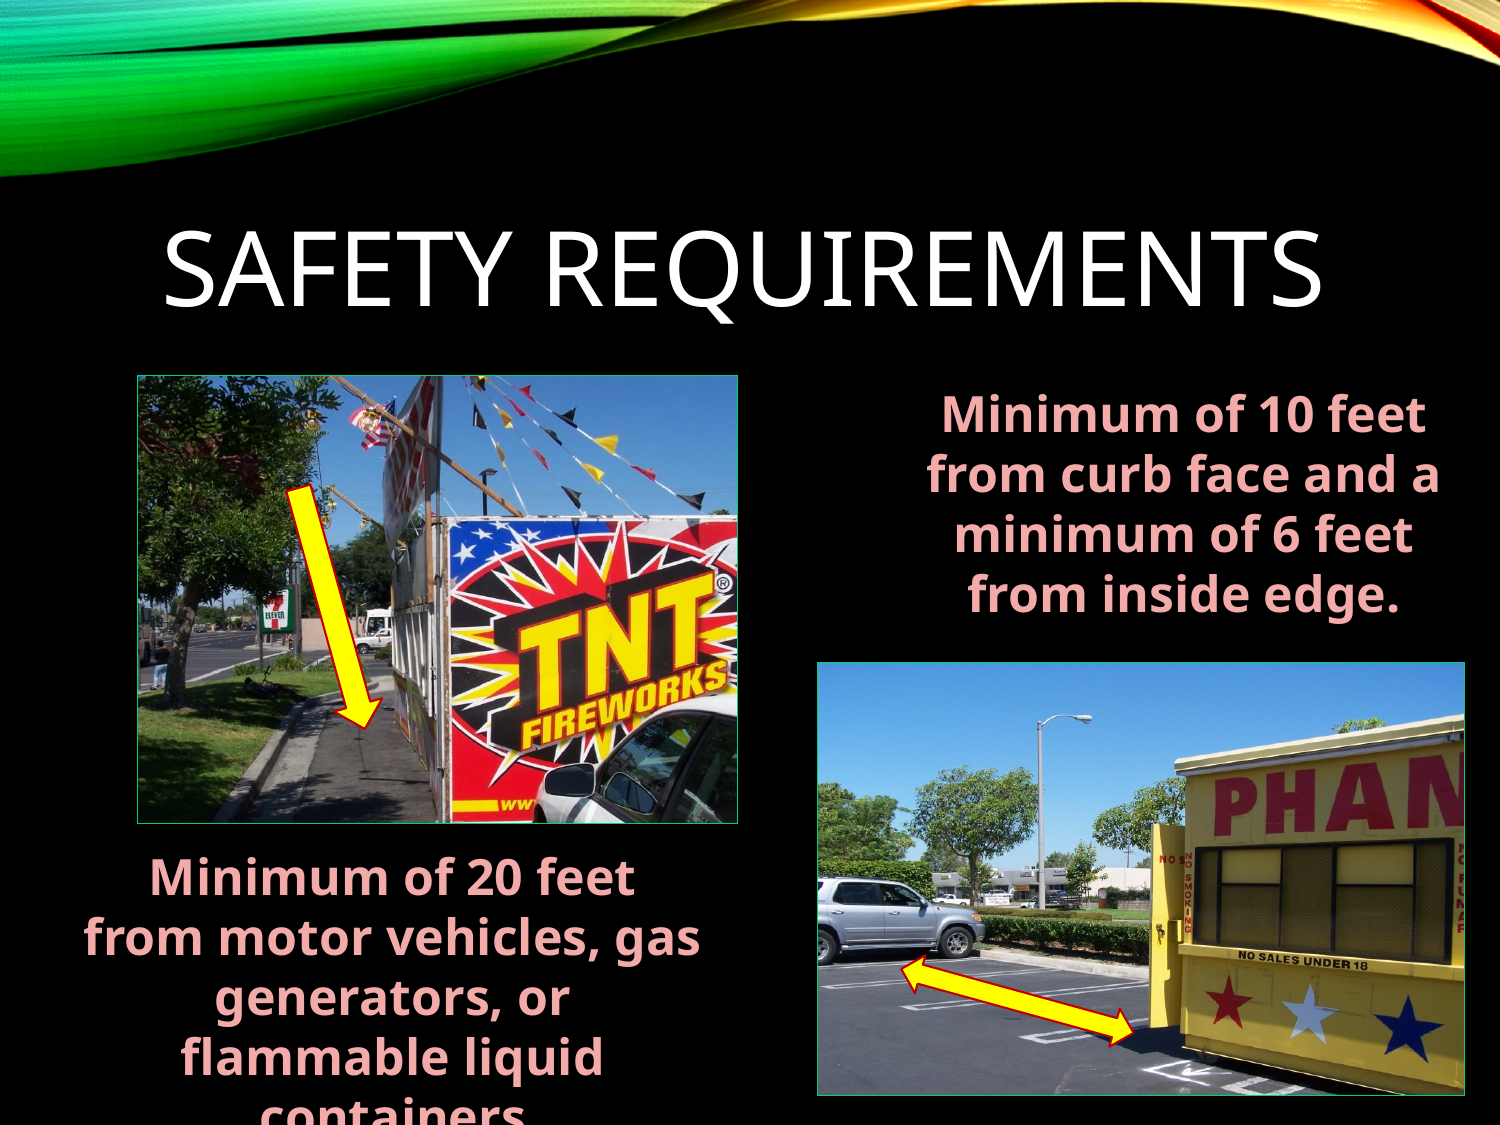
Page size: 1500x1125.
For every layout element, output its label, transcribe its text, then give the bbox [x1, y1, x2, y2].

picture [817, 662, 1465, 1096]
picture [137, 375, 738, 824]
title SAFETY REQUIREMENTS [0, 166, 1488, 379]
picture [0, 0, 1500, 178]
text_box Minimum of 10 feet from curb face and a minimum of 6 feet from inside edge. [900, 375, 1468, 631]
text_box Minimum of 20 feet from motor vehicles, gas generators, or flammable liquid containers [67, 838, 718, 1125]
